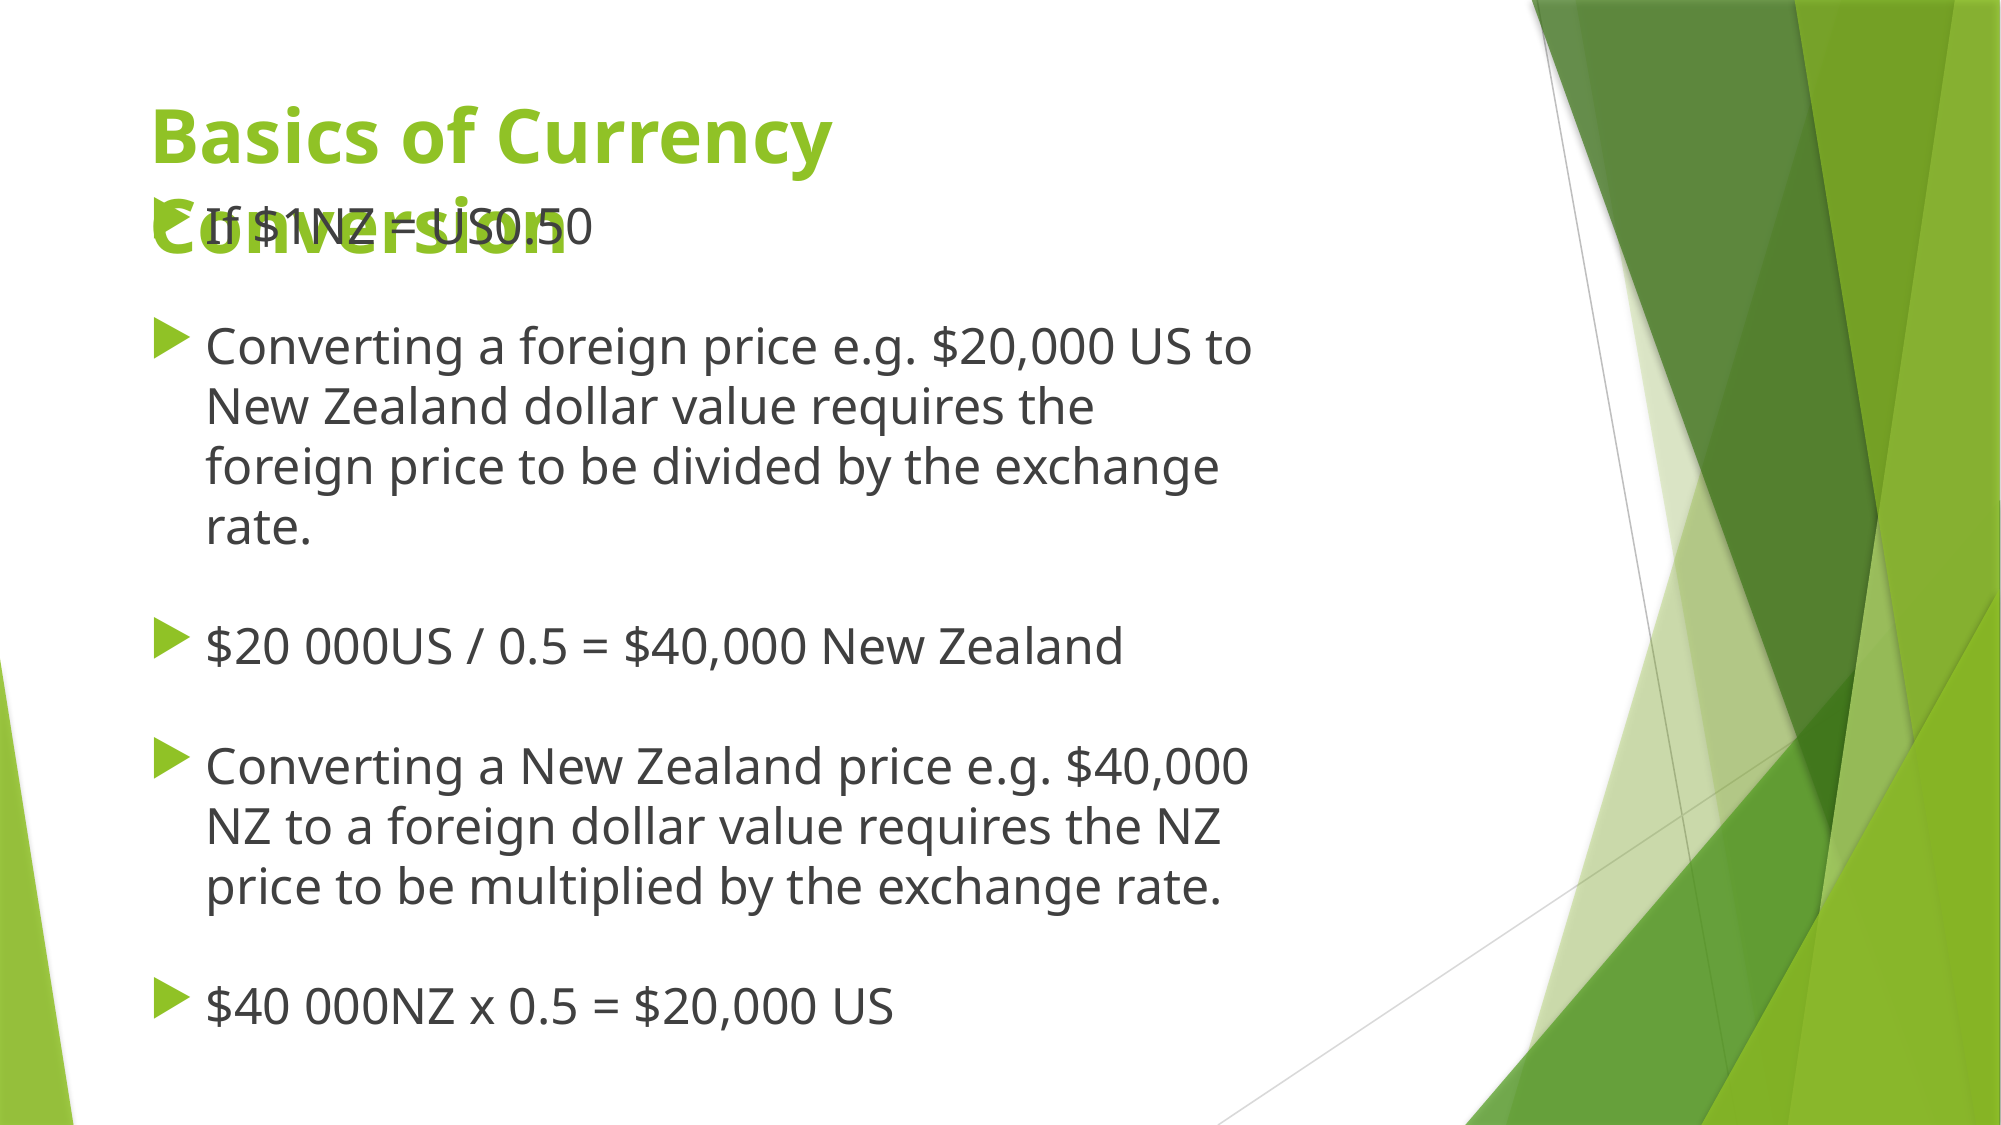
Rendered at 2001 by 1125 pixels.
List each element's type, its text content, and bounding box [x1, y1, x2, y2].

title Basics of Currency Conversion [134, 81, 1234, 186]
list If $1NZ = US0.50 Converting a foreign price e.g. $20,000 US to New Zealand dollar value requires the foreign price to be divided by the exchange rate. $20 000US / 0.5 = $40,000 New Zealand Converting a New Zealand price e.g. $40,000 NZ to a foreign dollar value requires the NZ price to be multiplied by the exchange rate. $40 000NZ x 0.5 = $20,000 US [134, 186, 1281, 1042]
